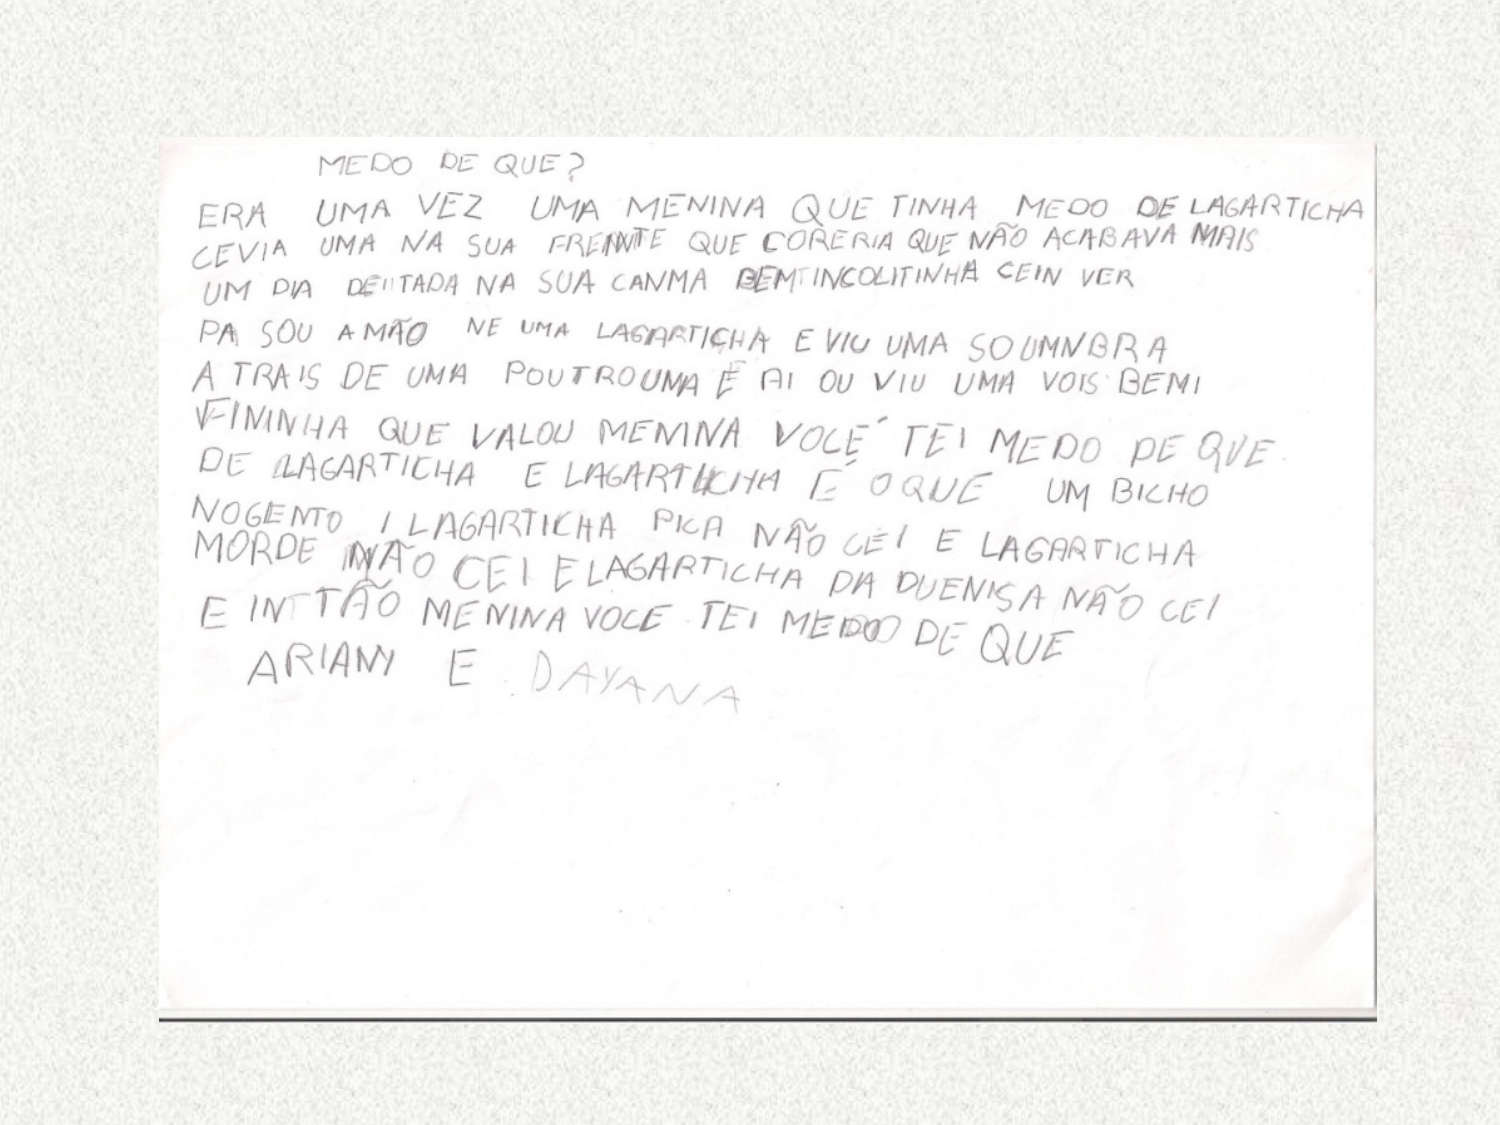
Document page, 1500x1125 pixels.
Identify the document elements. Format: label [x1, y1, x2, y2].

list [159, 136, 1378, 1024]
